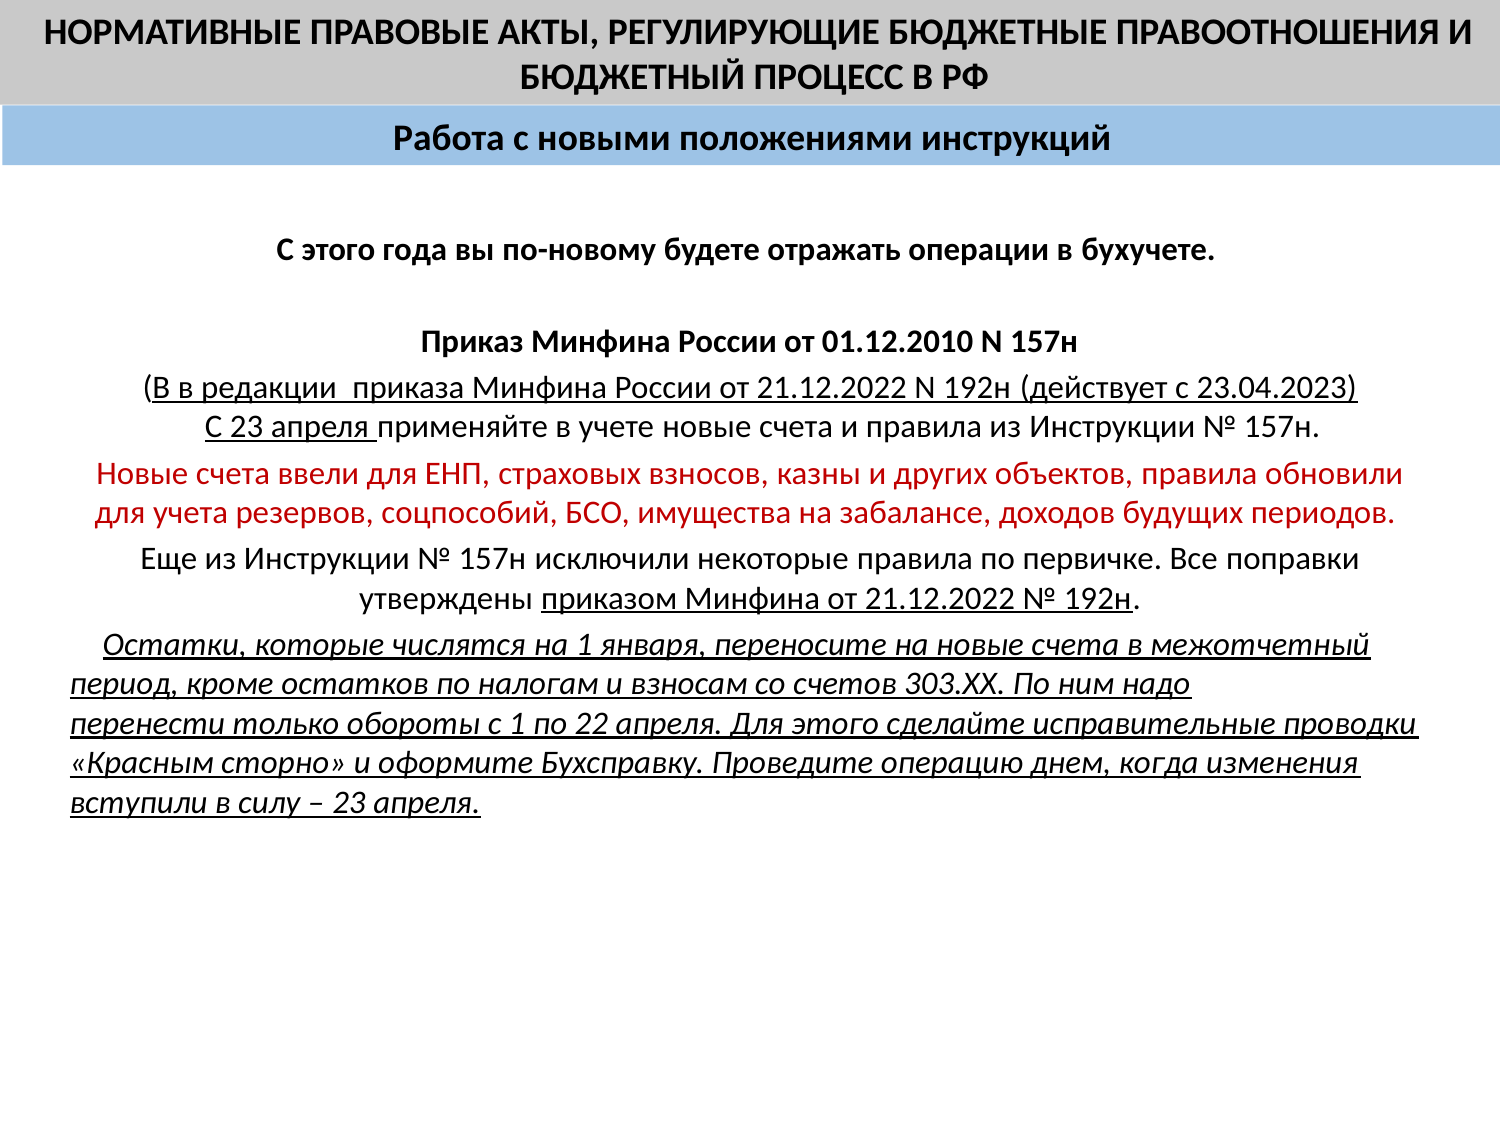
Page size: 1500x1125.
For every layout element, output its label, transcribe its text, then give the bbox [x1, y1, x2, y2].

text_box С этого года вы по-новому будете отражать операции в бухучете. Приказ Минфина России от 01.12.2010 N 157н (В в редакции приказа Минфина России от 21.12.2022 N 192н (действует с 23.04.2023) С 23 апреля применяйте в учете новые счета и правила из Инструкции № 157н. Новые счета ввели для ЕНП, страховых взносов, казны и других объектов, правила обновили для учета резервов, соцпособий, БСО, имущества на забалансе, доходов будущих периодов. Еще из Инструкции № 157н исключили некоторые правила по первичке. Все поправки утверждены приказом Минфина от 21.12.2022 № 192н. Остатки, которые числятся на 1 января, переносите на новые счета в межотчетный период, кроме остатков по налогам и взносам со счетов 303.ХХ. По ним надо перенести только обороты с 1 по 22 апреля. Для этого сделайте исправительные проводки «Красным сторно» и оформите Бухсправку. Проведите операцию днем, когда изменения вступили в силу – 23 апреля. [54, 219, 1446, 921]
text_box Работа с новыми положениями инструкций [2, 105, 1500, 166]
text_box НОРМАТИВНЫЕ ПРАВОВЫЕ АКТЫ, РЕГУЛИРУЮЩИЕ БЮДЖЕТНЫЕ ПРАВООТНОШЕНИЯ И БЮДЖЕТНЫЙ ПРОЦЕСС В РФ [0, 0, 1500, 105]
